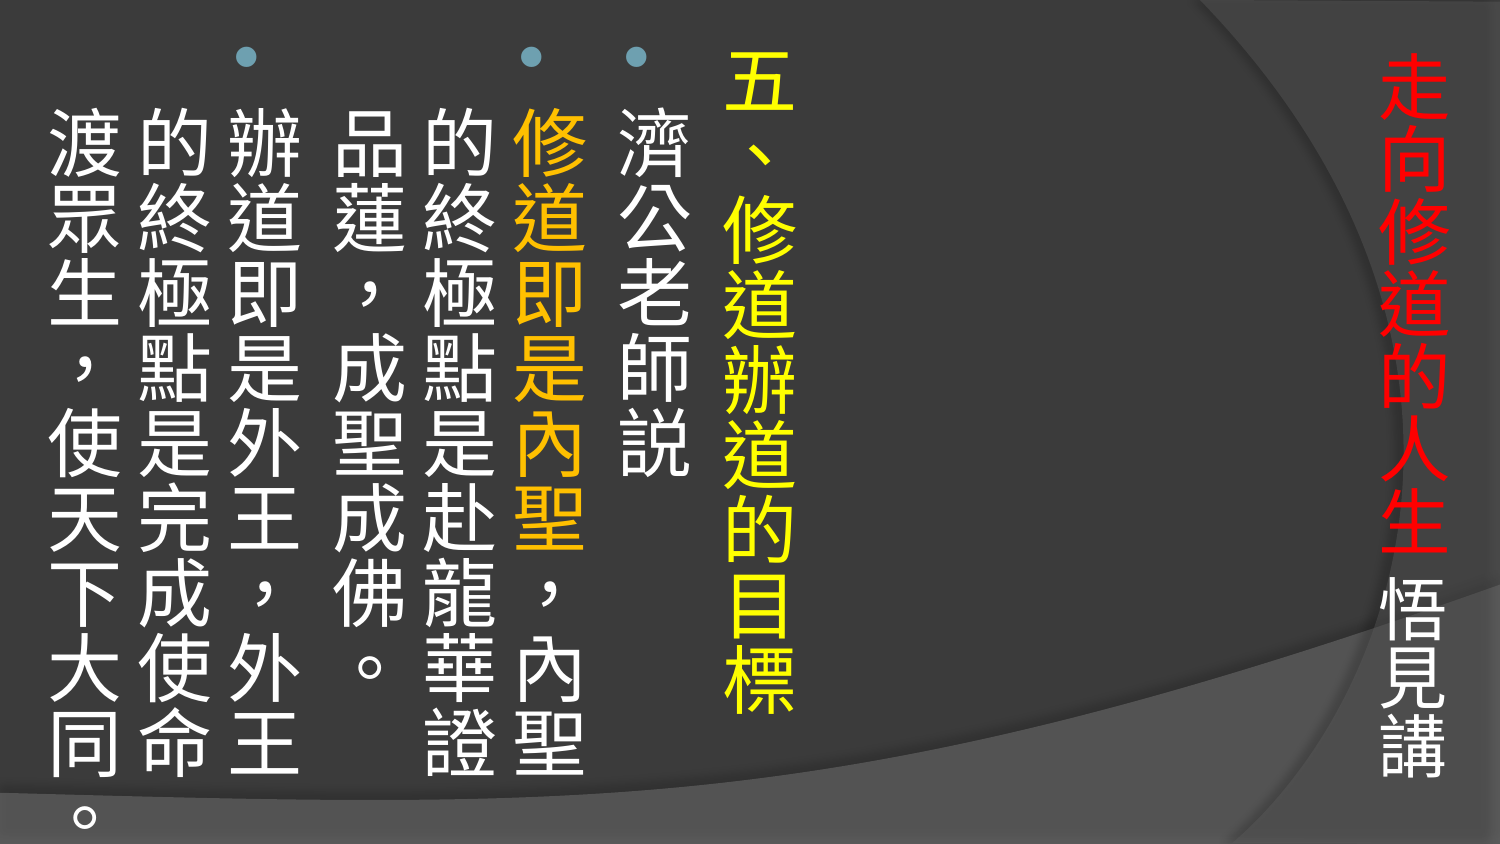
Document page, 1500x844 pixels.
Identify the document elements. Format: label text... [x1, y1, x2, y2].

title 走向修道的人生 悟見講 [1352, 20, 1473, 812]
list 五、修道辦道的目標 濟公老師説 修道即是內聖，內聖的終極點是赴龍華證品蓮，成聖成佛。 辦道即是外王，外王的終極點是完成使命渡眾生，使天下大同。 [29, 21, 1353, 825]
